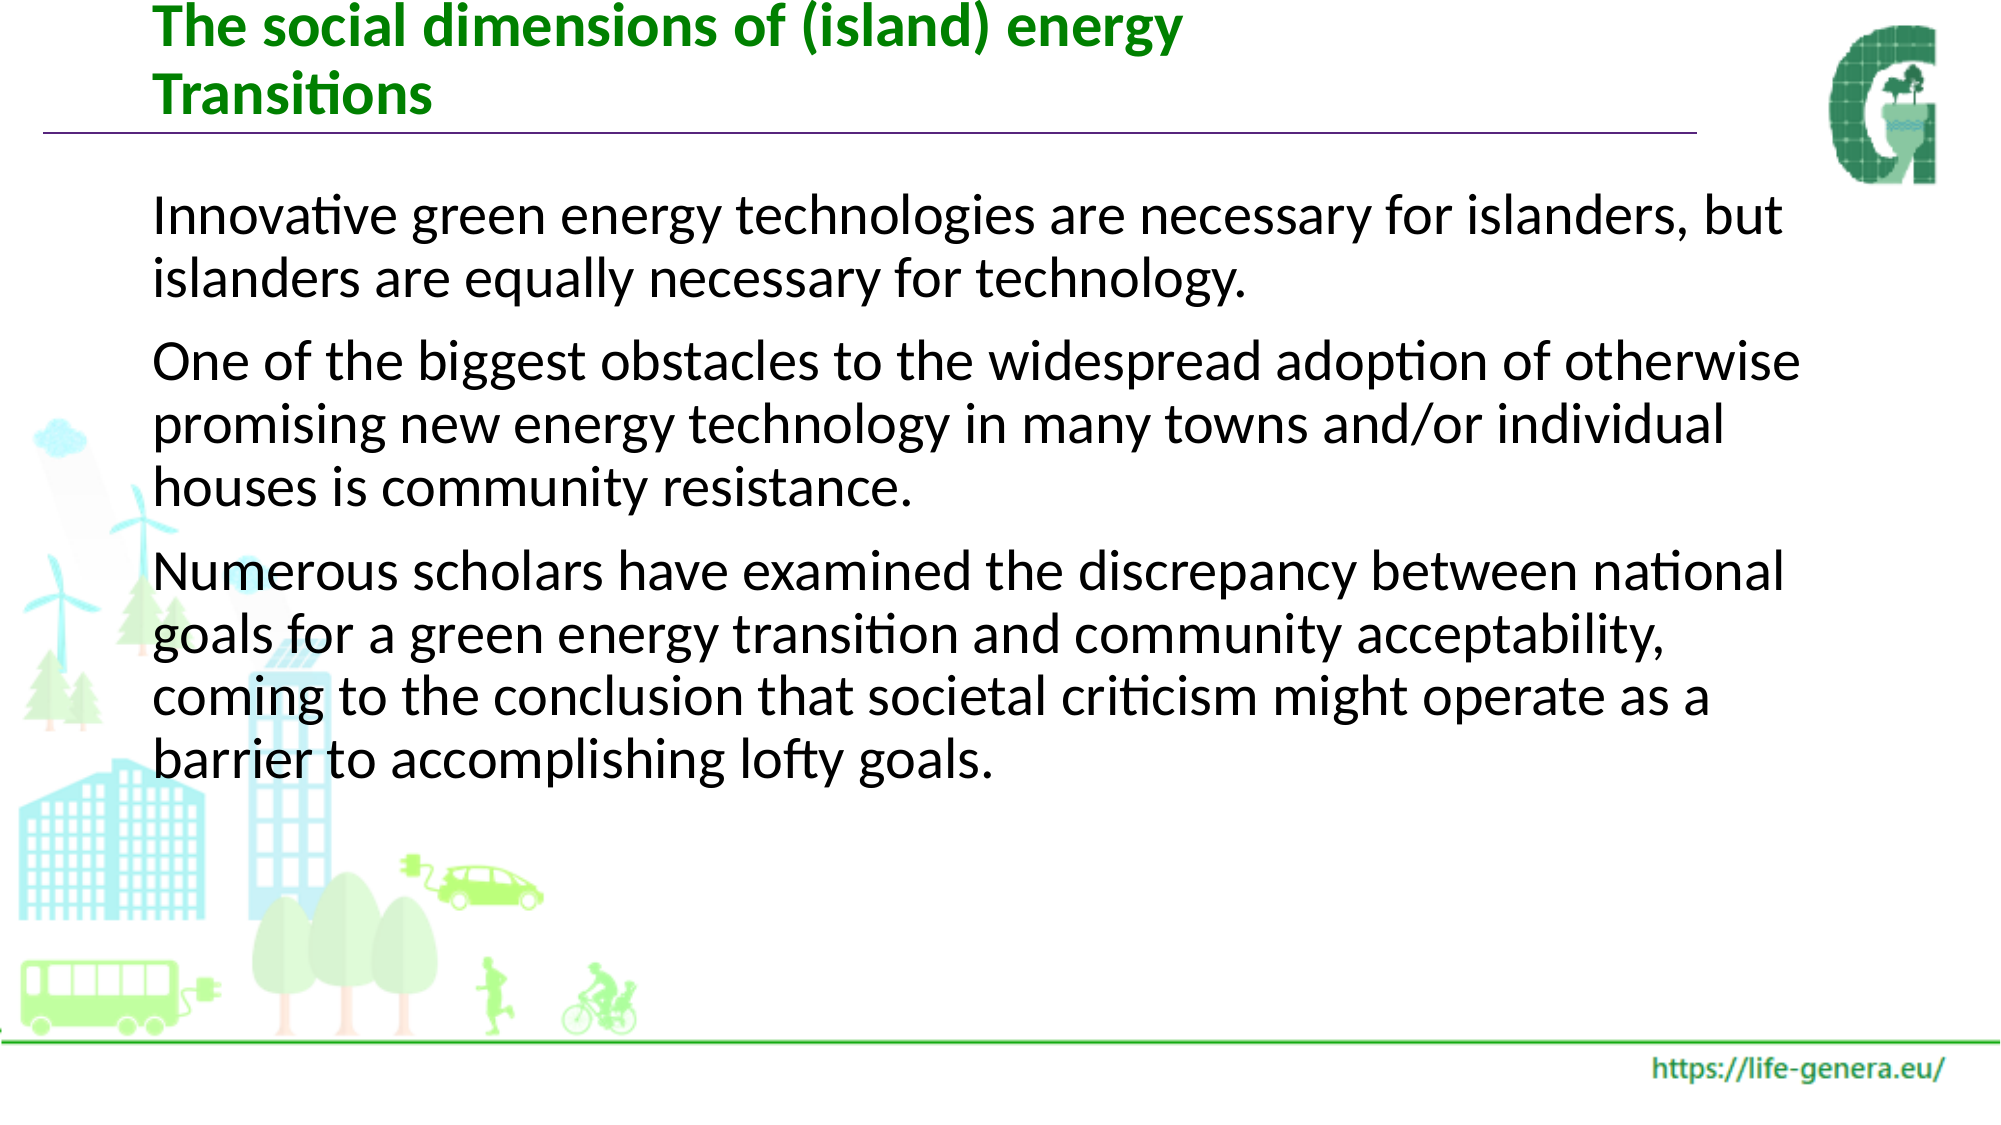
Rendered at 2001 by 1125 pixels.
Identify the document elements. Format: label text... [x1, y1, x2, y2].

title The social dimensions of (island) energy Transitions [137, 35, 1443, 161]
list Innovative green energy technologies are necessary for islanders, but islanders are equally necessary for technology. One of the biggest obstacles to the widespread adoption of otherwise promising new energy technology in many towns and/or individual houses is community resistance. Numerous scholars have examined the discrepancy between national goals for a green energy transition and community acceptability, coming to the conclusion that societal criticism might operate as a barrier to accomplishing lofty goals. [137, 176, 1863, 872]
picture [0, 0, 2001, 1125]
